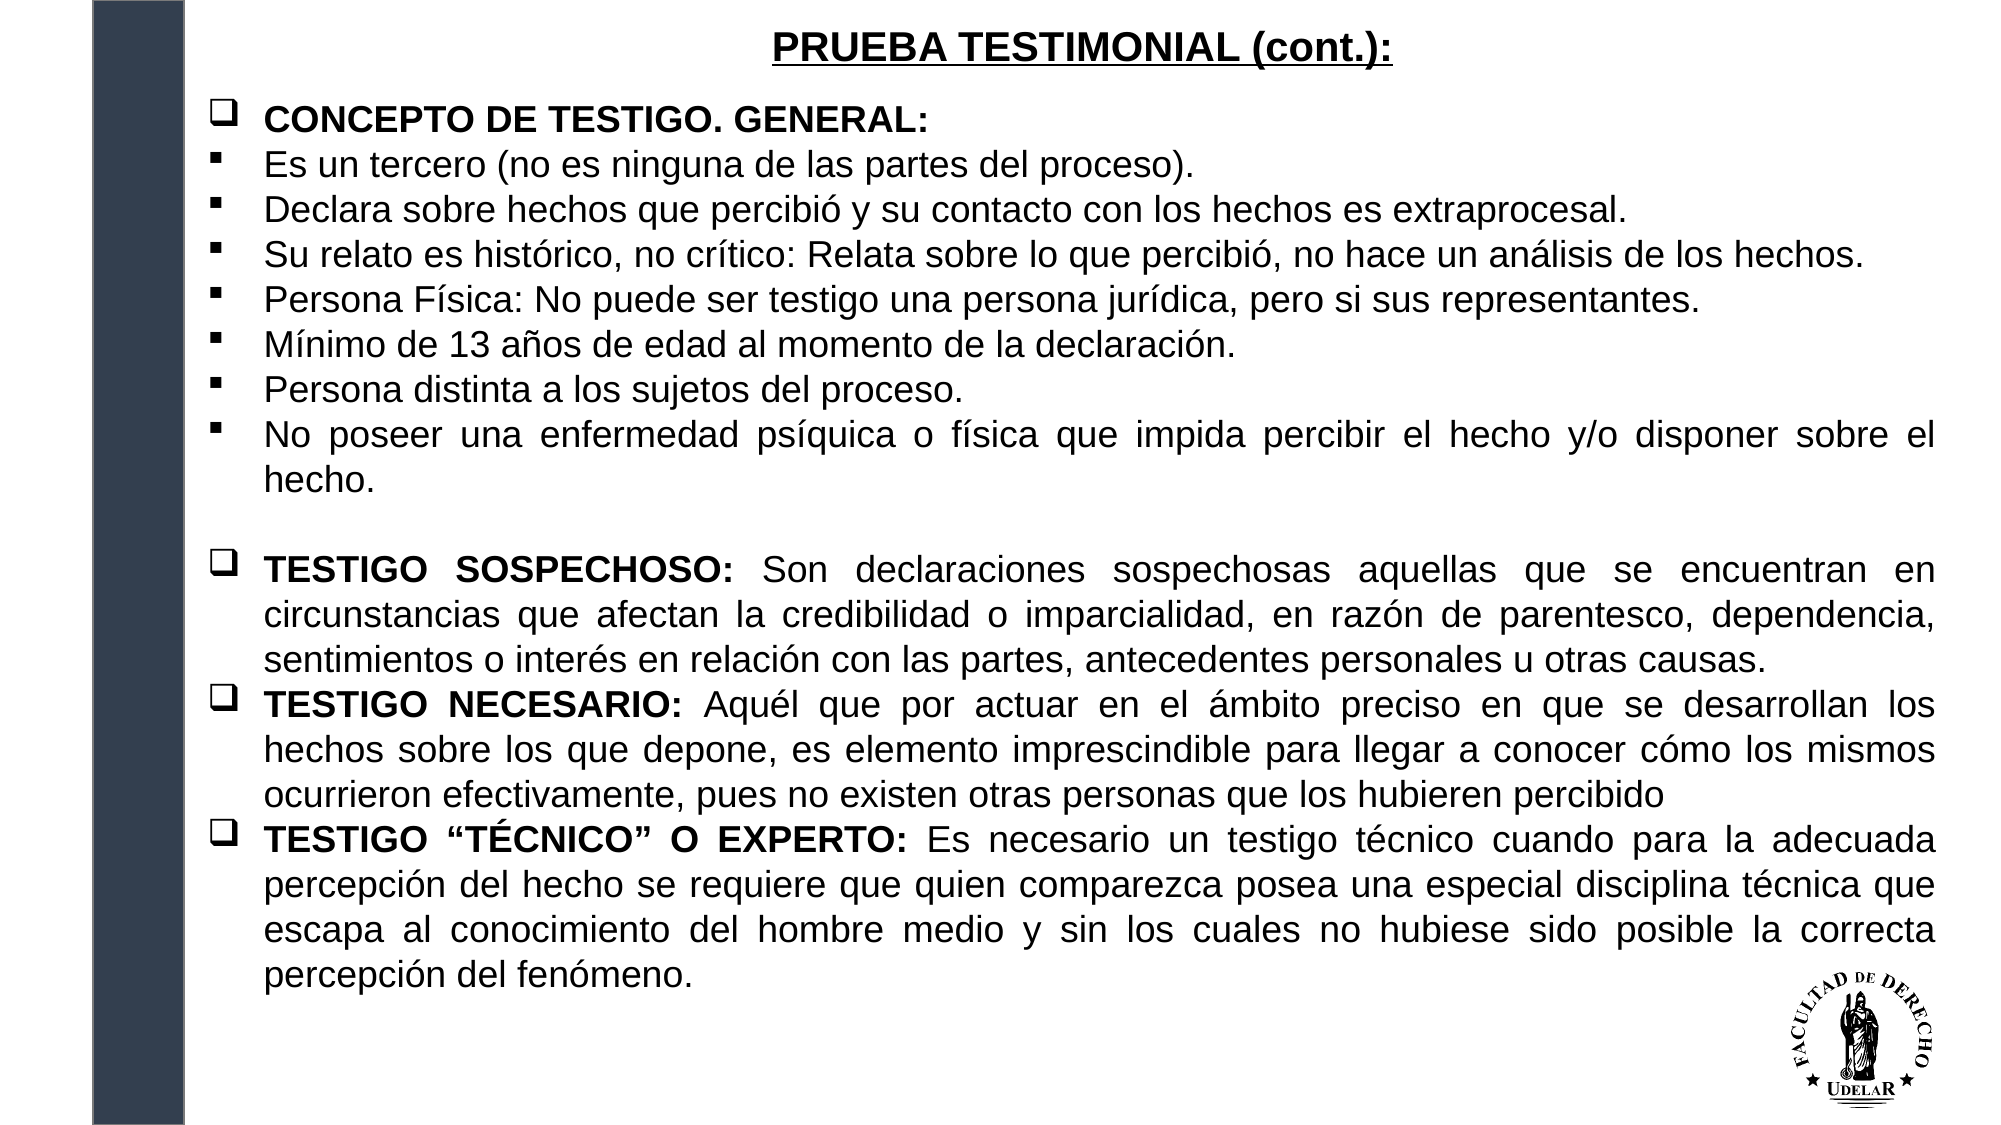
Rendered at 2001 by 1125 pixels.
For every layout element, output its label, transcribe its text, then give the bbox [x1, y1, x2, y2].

picture [1791, 972, 1932, 1108]
text_box PRUEBA TESTIMONIAL (cont.): [291, 0, 1874, 87]
text_box CONCEPTO DE TESTIGO. GENERAL: Es un tercero (no es ninguna de las partes del proceso). Declara sobre hechos que percibió y su contacto con los hechos es extraprocesal. Su relato es histórico, no crítico: Relata sobre lo que percibió, no hace un análisis de los hechos. Persona Física: No puede ser testigo una persona jurídica, pero si sus representantes. Mínimo de 13 años de edad al momento de la declaración. Persona distinta a los sujetos del proceso. No poseer una enfermedad psíquica o física que impida percibir el hecho y/o disponer sobre el hecho. TESTIGO SOSPECHOSO: Son declaraciones sospechosas aquellas que se encuentran en circunstancias que afectan la credibilidad o imparcialidad, en razón de parentesco, dependencia, sentimientos o interés en relación con las partes, antecedentes personales u otras causas. TESTIGO NECESARIO: Aquél que por actuar en el ámbito preciso en que se desarrollan los hechos sobre los que depone, es elemento imprescindible para llegar a conocer cómo los mismos ocurrieron efectivamente, pues no existen otras personas que los hubieren percibido TESTIGO “TÉCNICO” O EXPERTO: Es necesario un testigo técnico cuando para la adecuada percepción del hecho se requiere que quien comparezca posea una especial disciplina técnica que escapa al conocimiento del hombre medio y sin los cuales no hubiese sido posible la correcta percepción del fenómeno. [117, 87, 1951, 1125]
text_box [92, 0, 185, 1125]
